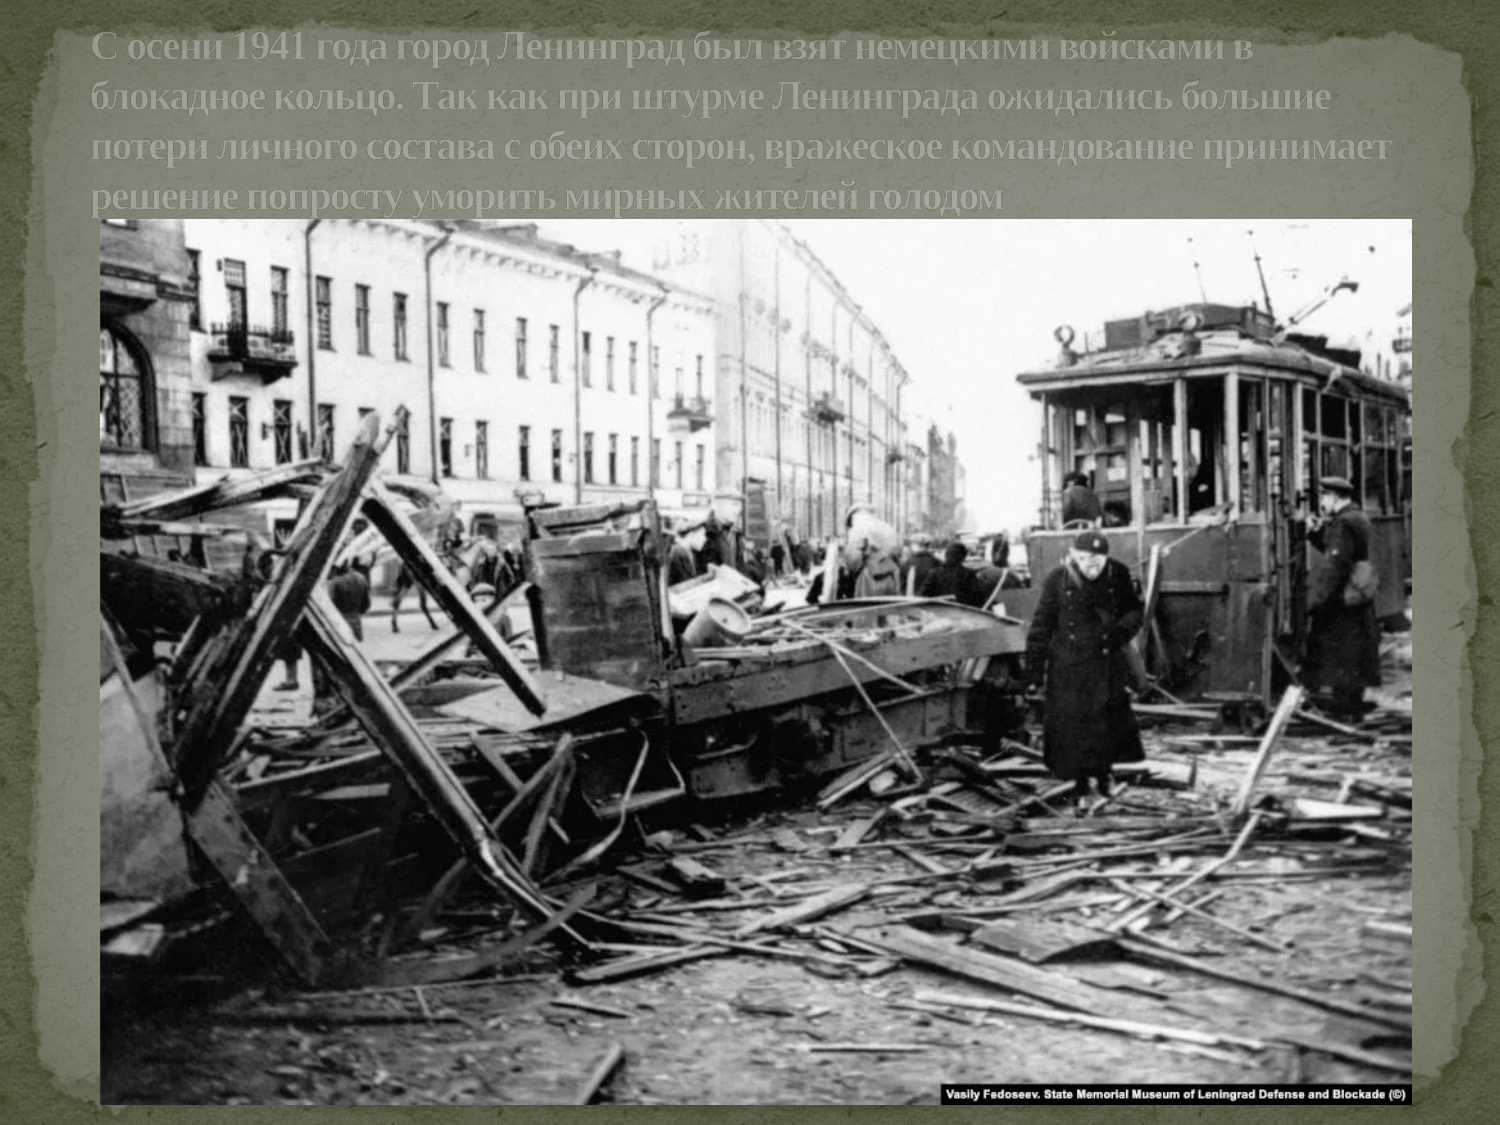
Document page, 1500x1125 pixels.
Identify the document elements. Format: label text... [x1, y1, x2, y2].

picture [100, 219, 1412, 1105]
title С осени 1941 года город Ленинград был взят немецкими войсками в блокадное кольцо. Так как при штурме Ленинграда ожидались большие потери личного состава с обеих сторон, вражеское командование принимает решение попросту уморить мирных жителей голодом [74, 24, 1425, 225]
